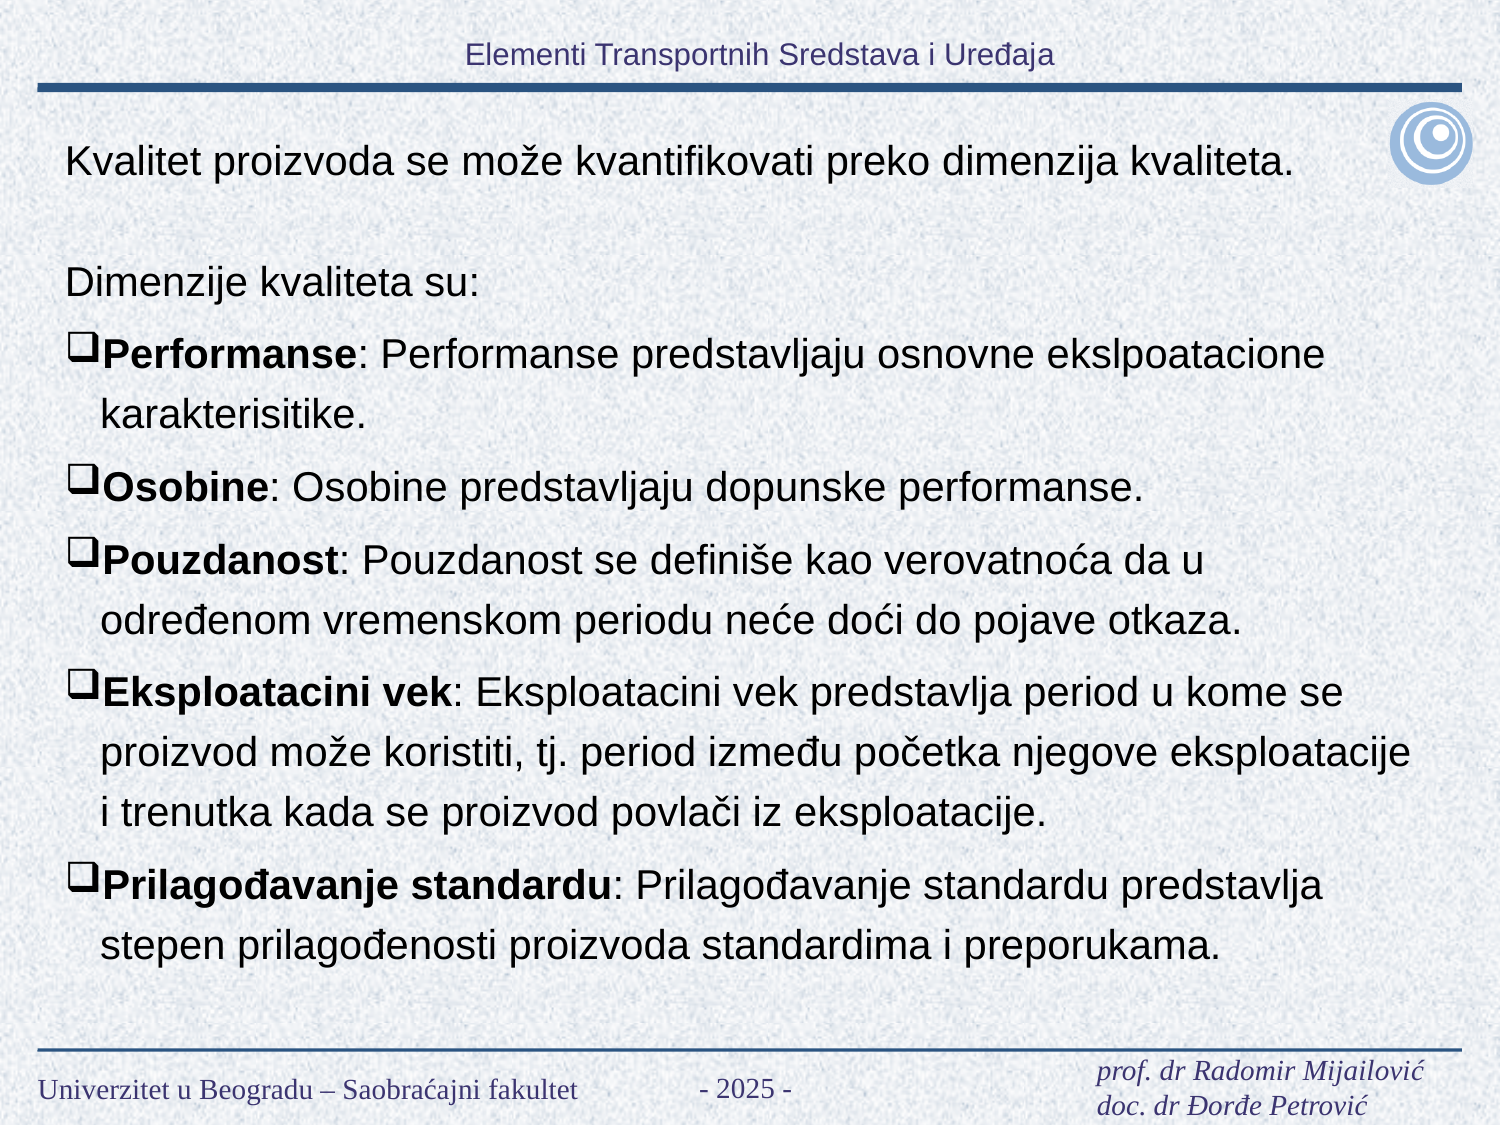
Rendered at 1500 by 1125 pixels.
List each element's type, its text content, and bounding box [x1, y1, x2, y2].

text_box Dimenzije kvaliteta su: Performanse: Performanse predstavljaju osnovne ekslpoatacione karakterisitike. Osobine: Osobine predstavljaju dopunske performanse. Pouzdanost: Pouzdanost se definiše kao verovatnoća da u određenom vremenskom periodu neće doći do pojave otkaza. Eksploatacini vek: Eksploatacini vek predstavlja period u kome se proizvod može koristiti, tj. period između početka njegove eksploatacije i trenutka kada se proizvod povlači iz eksploatacije. Prilagođavanje standardu: Prilagođavanje standardu predstavlja stepen prilagođenosti proizvoda standardima i preporukama. [50, 237, 1438, 975]
text_box Kvalitet proizvoda se može kvantifikovati preko dimenzija kvaliteta. [50, 116, 1438, 191]
picture [1387, 99, 1473, 188]
